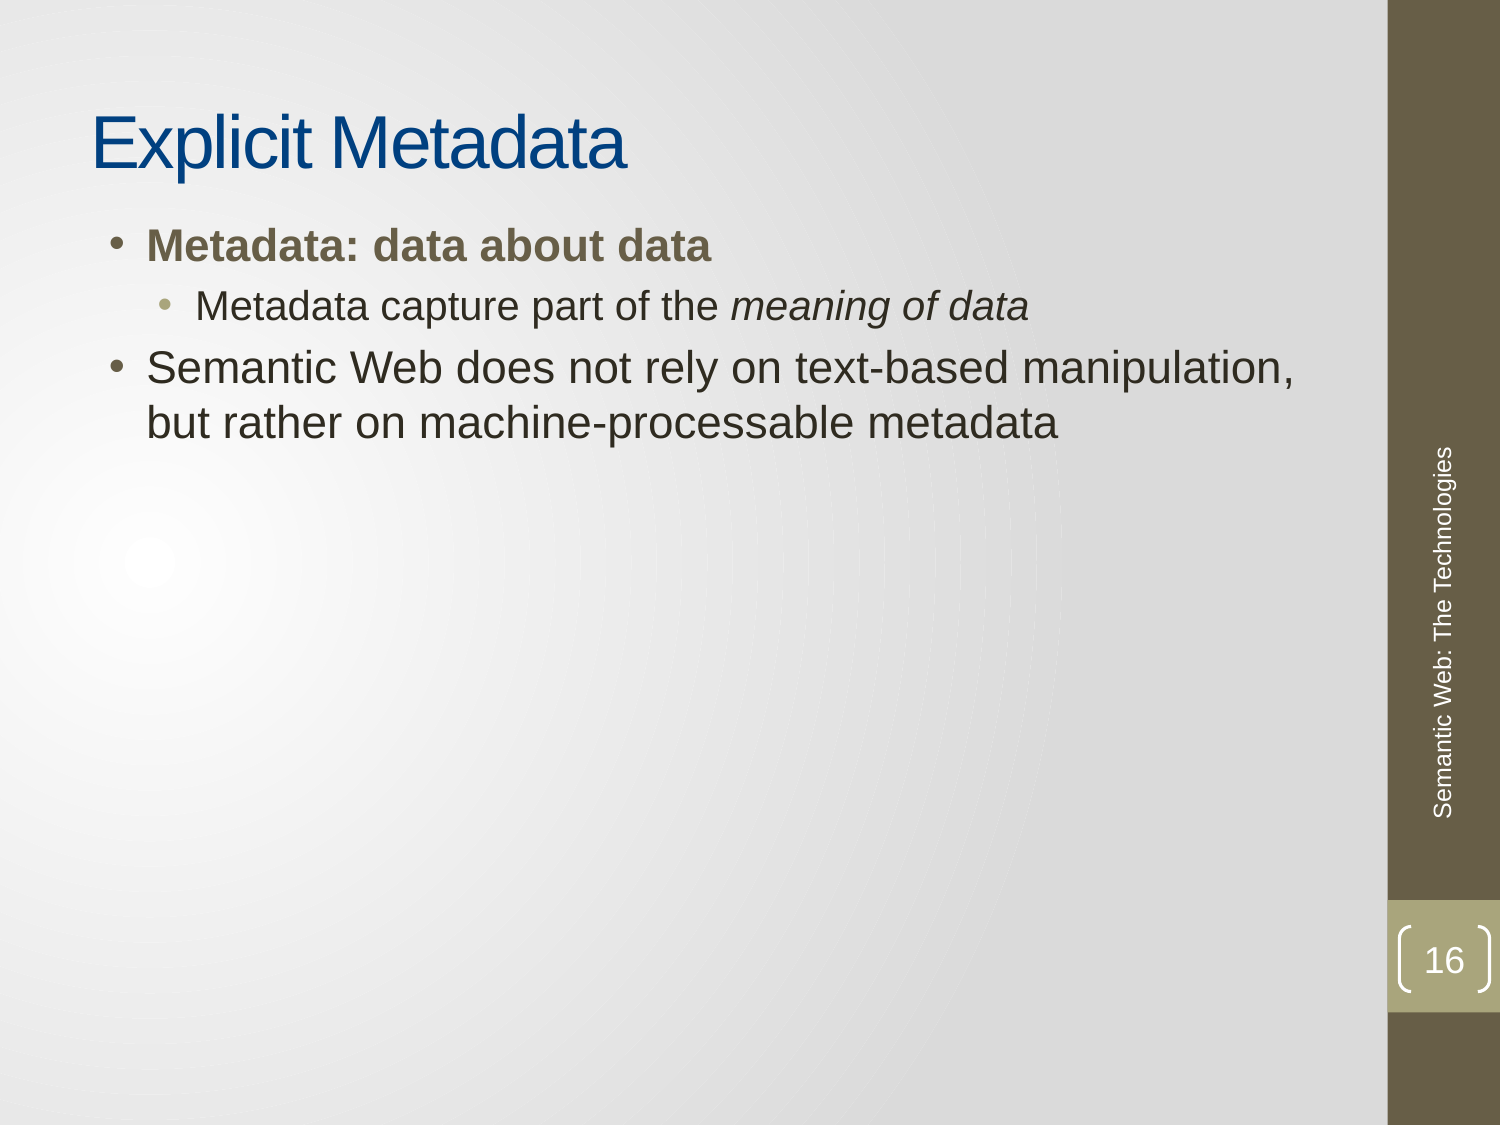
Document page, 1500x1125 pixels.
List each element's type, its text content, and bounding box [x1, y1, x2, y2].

title Explicit Metadata [75, 45, 1325, 208]
list Metadata: data about data Metadata capture part of the meaning of data Semantic Web does not rely on text-based manipulation, but rather on machine-processable metadata [75, 208, 1325, 1050]
slide_number Semantic Web: The Technologies [1399, 7, 1483, 835]
slide_number 16 [1397, 924, 1492, 994]
